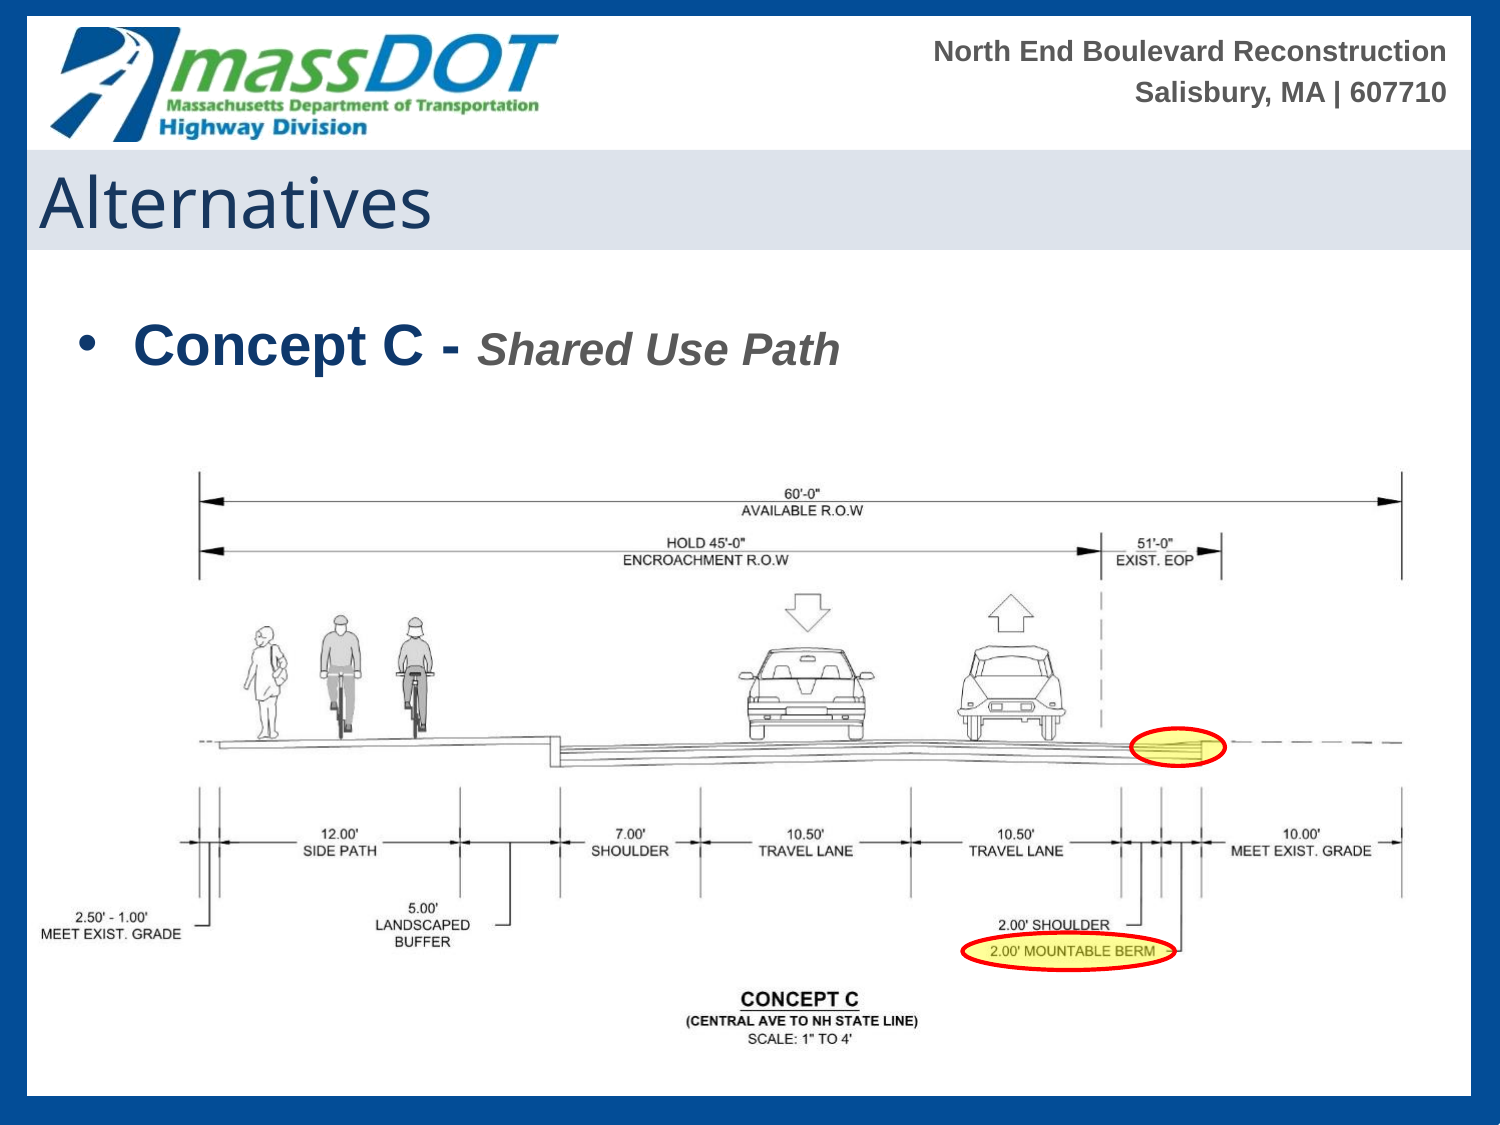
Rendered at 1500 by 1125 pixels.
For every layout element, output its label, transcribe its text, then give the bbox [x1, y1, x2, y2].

list Concept C - Shared Use Path [62, 299, 1375, 400]
text_box North End Boulevard Reconstruction Salisbury, MA | 607710 [799, 24, 1463, 138]
text_box Alternatives [24, 149, 1475, 250]
picture [50, 27, 559, 142]
picture [30, 434, 1413, 1060]
